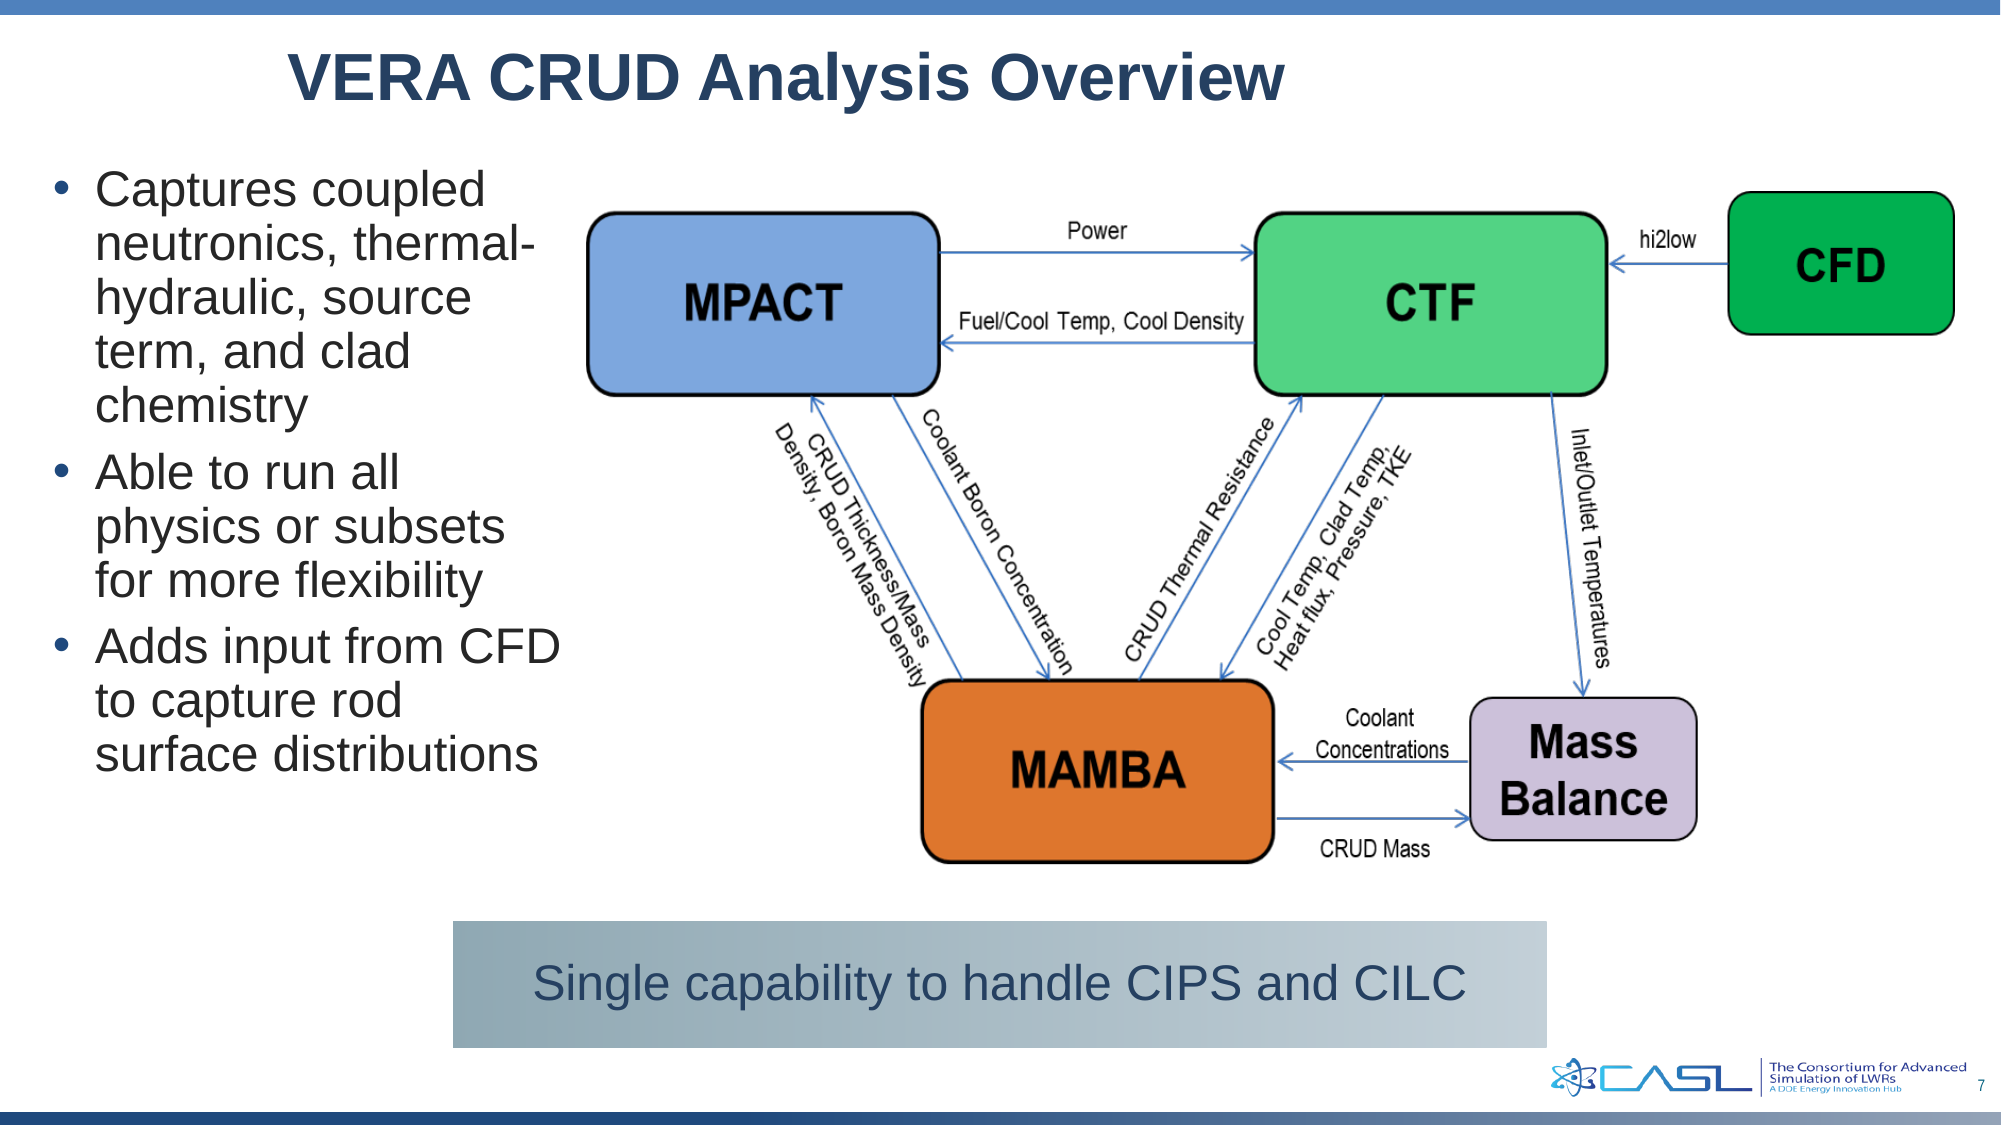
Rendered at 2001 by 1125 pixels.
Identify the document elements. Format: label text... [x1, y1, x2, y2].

picture [1551, 1058, 1970, 1103]
title VERA CRUD Analysis Overview [272, 36, 1641, 178]
picture [586, 191, 1955, 880]
list Captures coupled neutronics, thermal-hydraulic, source term, and clad chemistry Able to run all physics or subsets for more flexibility Adds input from CFD to capture rod surface distributions [45, 155, 576, 915]
picture [1978, 1080, 1984, 1089]
list Single capability to handle CIPS and CILC [452, 920, 1547, 1048]
